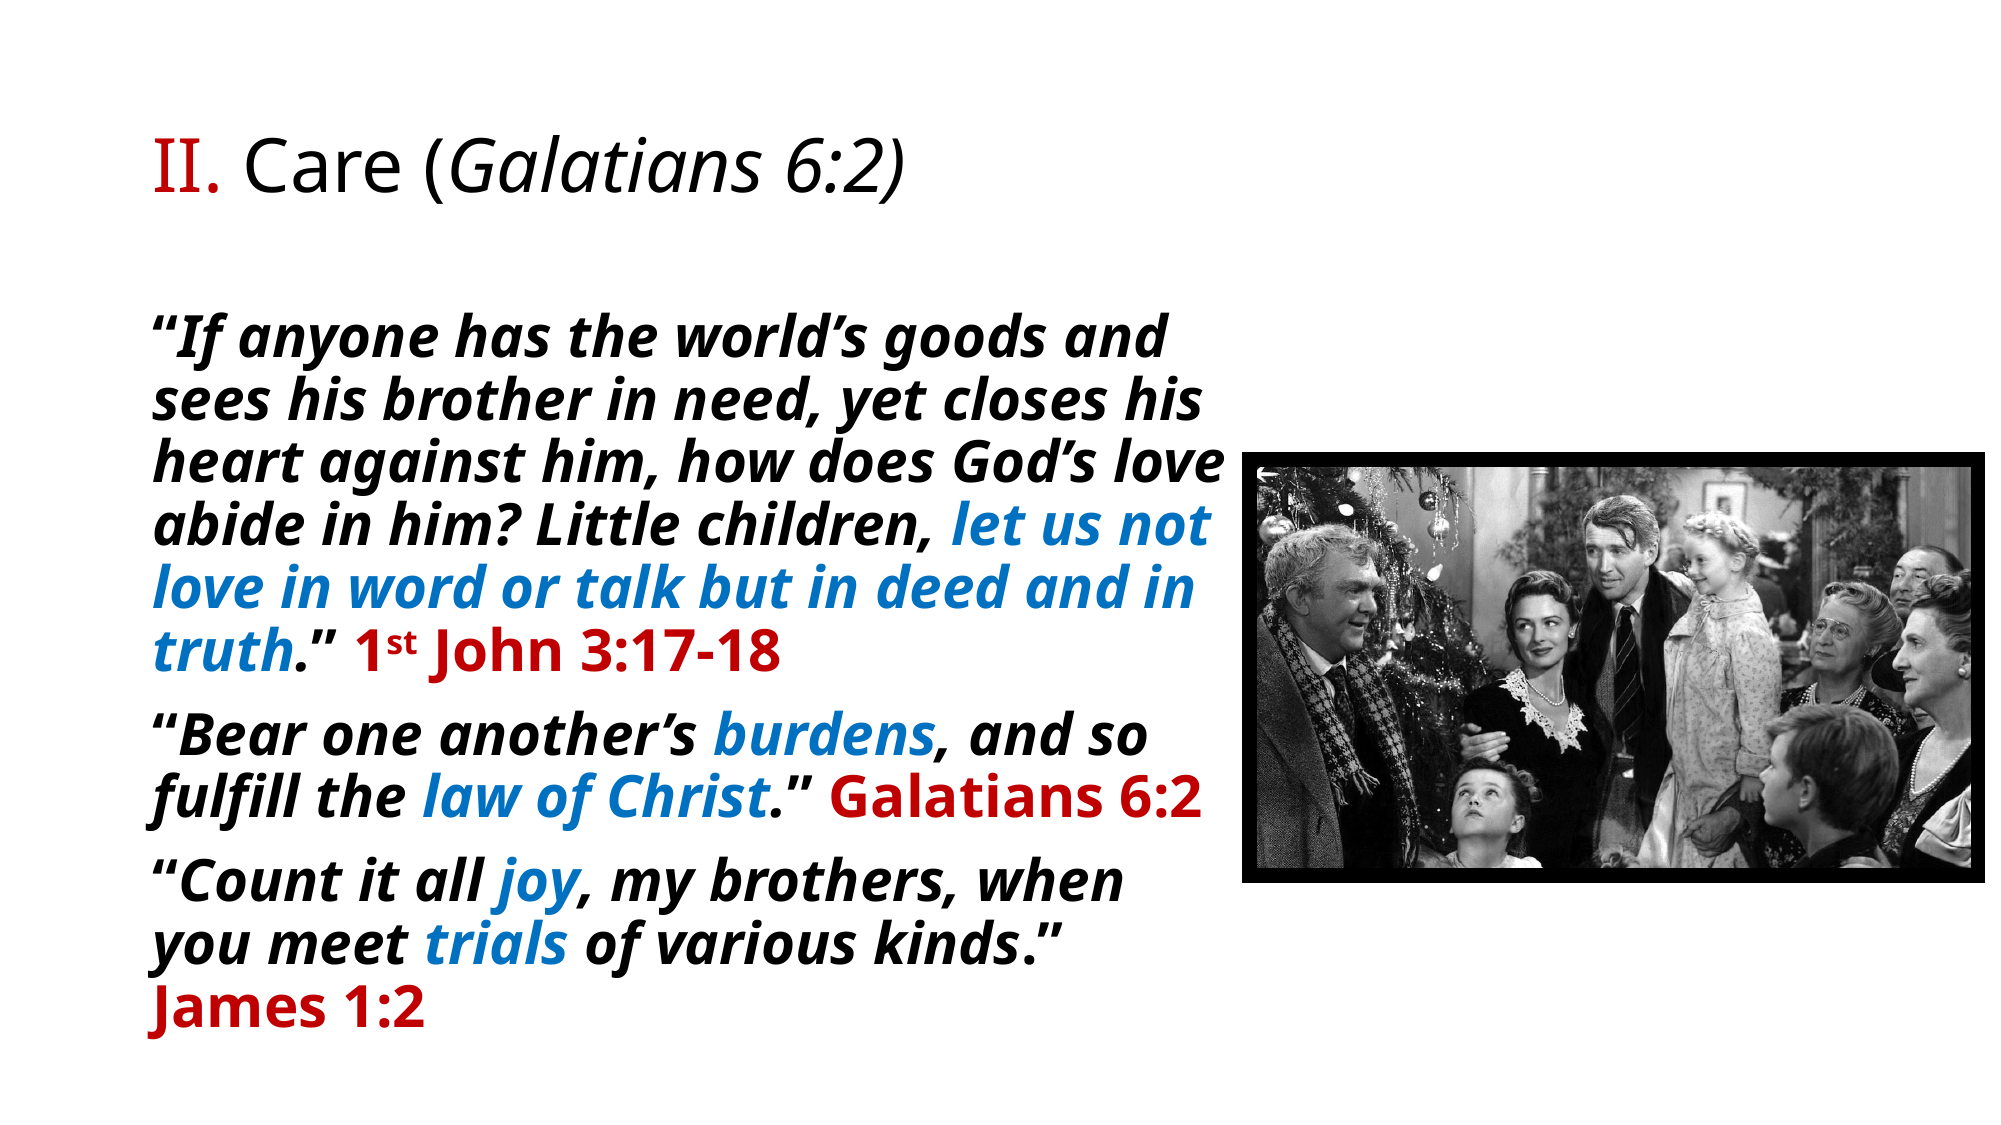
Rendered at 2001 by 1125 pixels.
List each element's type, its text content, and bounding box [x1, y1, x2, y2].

picture [1256, 466, 1972, 869]
list “If anyone has the world’s goods and sees his brother in need, yet closes his heart against him, how does God’s love abide in him? Little children, let us not love in word or talk but in deed and in truth.” 1st John 3:17-18 “Bear one another’s burdens, and so fulfill the law of Christ.” Galatians 6:2 “Count it all joy, my brothers, when you meet trials of various kinds.” James 1:2 [137, 299, 1242, 1087]
title II. Care (Galatians 6:2) [137, 59, 1863, 278]
